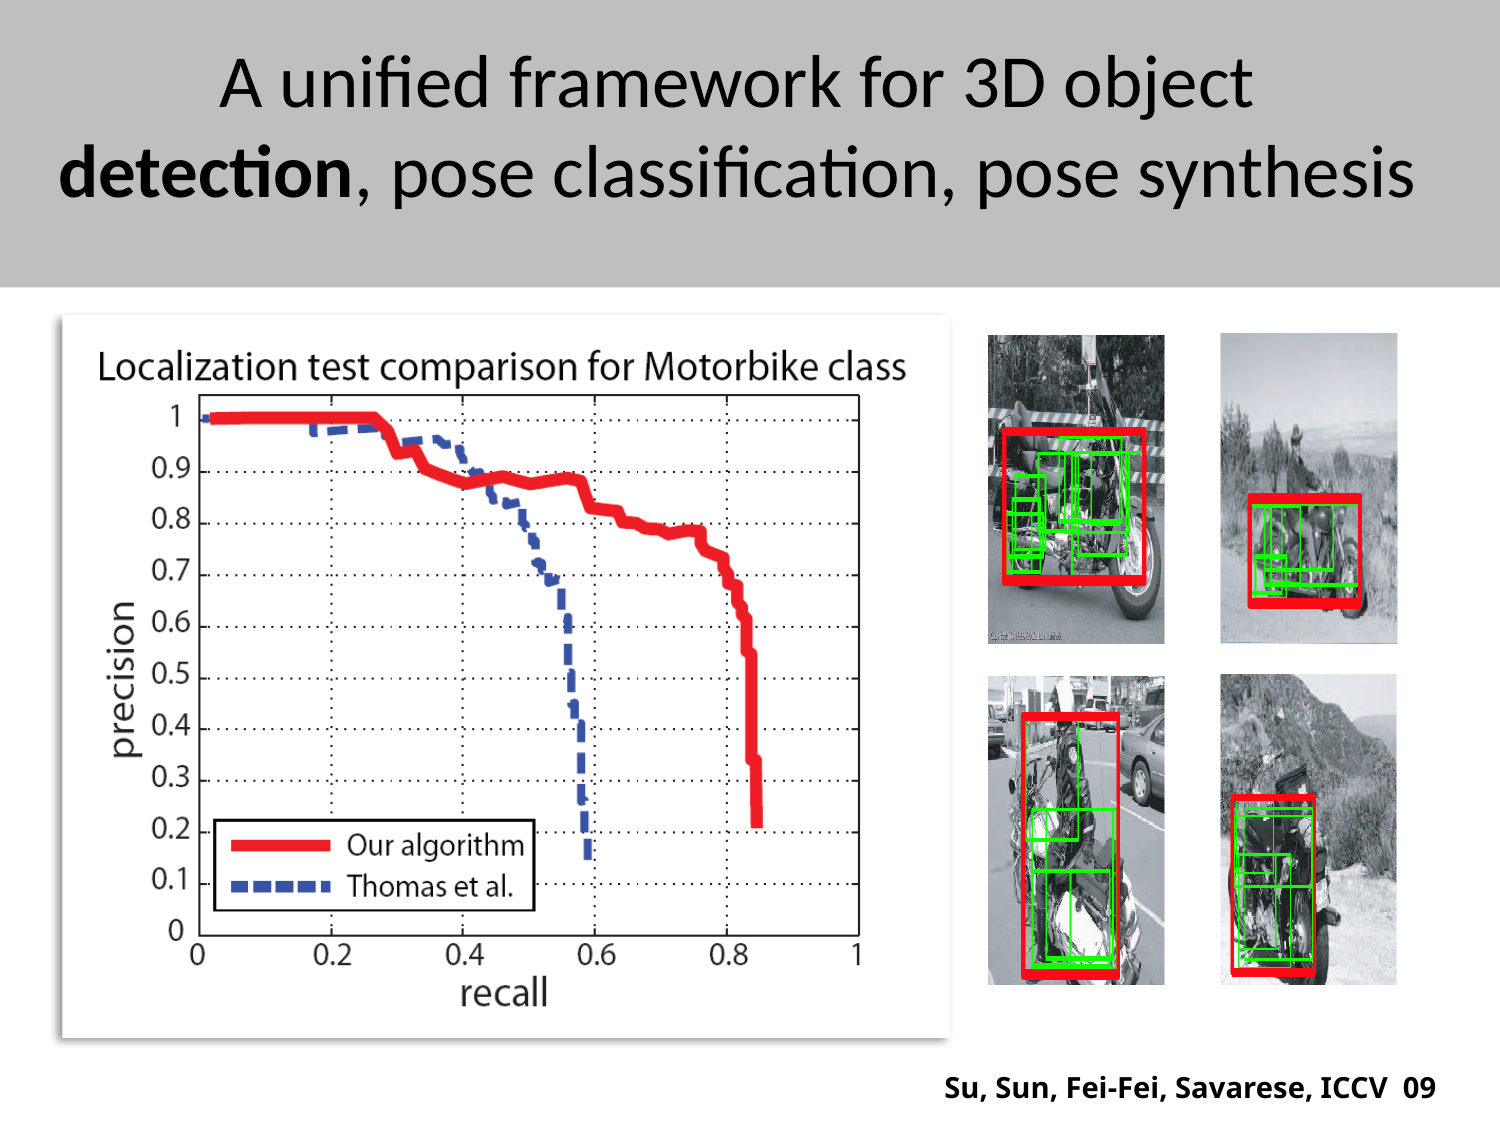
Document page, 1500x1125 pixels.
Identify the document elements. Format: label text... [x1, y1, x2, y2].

text_box [0, 0, 1500, 288]
picture [62, 315, 951, 1038]
text_box A unified framework for 3D object detection, pose classification, pose synthesis [37, 24, 1438, 300]
text_box [1254, 137, 1285, 198]
text_box Su, Sun, Fei-Fei, Savarese, ICCV 09 [929, 1041, 1452, 1112]
text_box [1215, 152, 1246, 213]
picture [974, 312, 1408, 1013]
